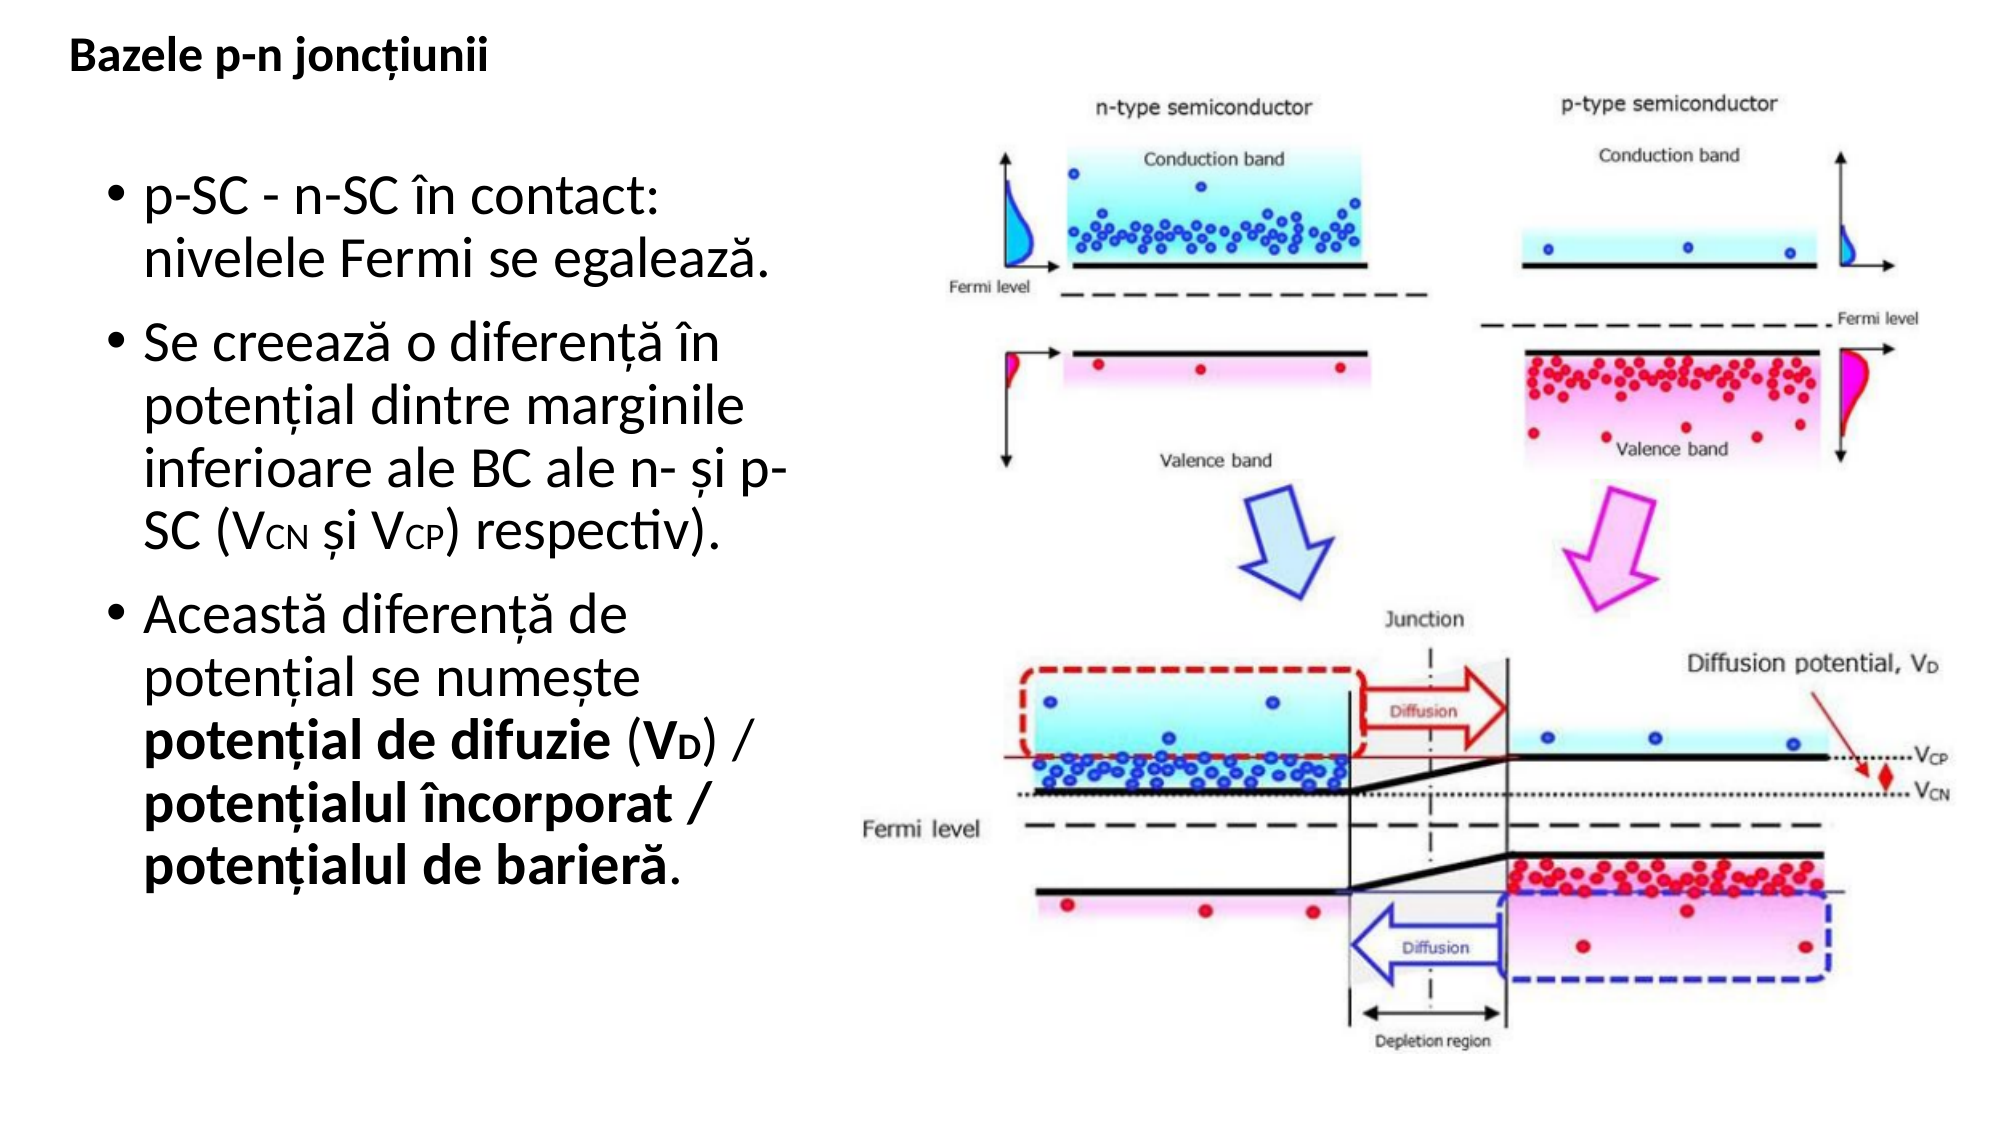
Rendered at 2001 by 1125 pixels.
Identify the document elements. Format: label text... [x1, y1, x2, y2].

list p-SC - n-SC în contact: nivelele Fermi se egalează. Se creează o diferență în potențial dintre marginile inferioare ale BC ale n- și p-SC (VCN și VCP) respectiv). Această diferență de potențial se numește potențial de difuzie (VD) / potențialul încorporat / potențialul de barieră. [91, 157, 832, 968]
picture [832, 89, 1966, 1054]
text_box Bazele p-n joncțiunii [54, 14, 678, 89]
